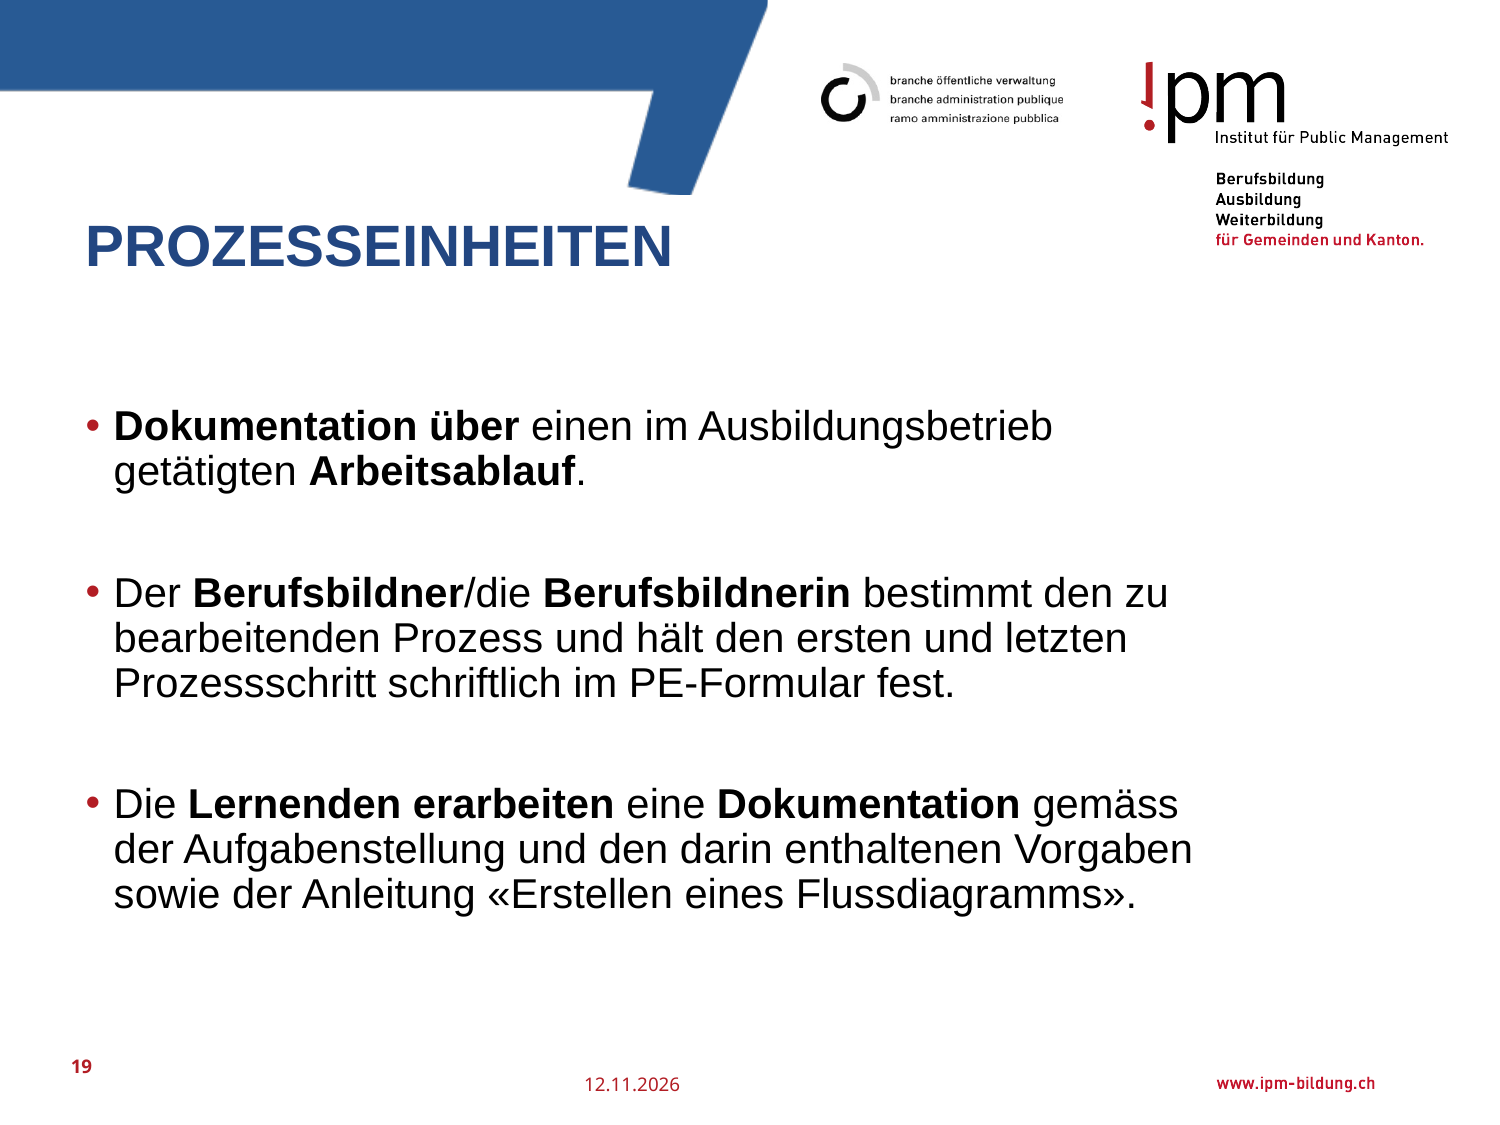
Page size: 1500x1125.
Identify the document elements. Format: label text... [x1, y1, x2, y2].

title Prozesseinheiten [70, 208, 1217, 350]
slide_number 19 [70, 1037, 409, 1098]
picture [821, 63, 1063, 124]
picture [1213, 1074, 1376, 1094]
picture [1136, 57, 1453, 250]
list Dokumentation über einen im Ausbildungsbetrieb getätigten Arbeitsablauf. Der Berufsbildner/die Berufsbildnerin bestimmt den zu bearbeitenden Prozess und hält den ersten und letzten Prozessschritt schriftlich im PE-Formular fest. Die Lernenden erarbeiten eine Dokumentation gemäss der Aufgabenstellung und den darin enthaltenen Vorgaben sowie der Anleitung «Erstellen eines Flussdiagramms». [70, 397, 1217, 859]
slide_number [430, 1055, 681, 1116]
